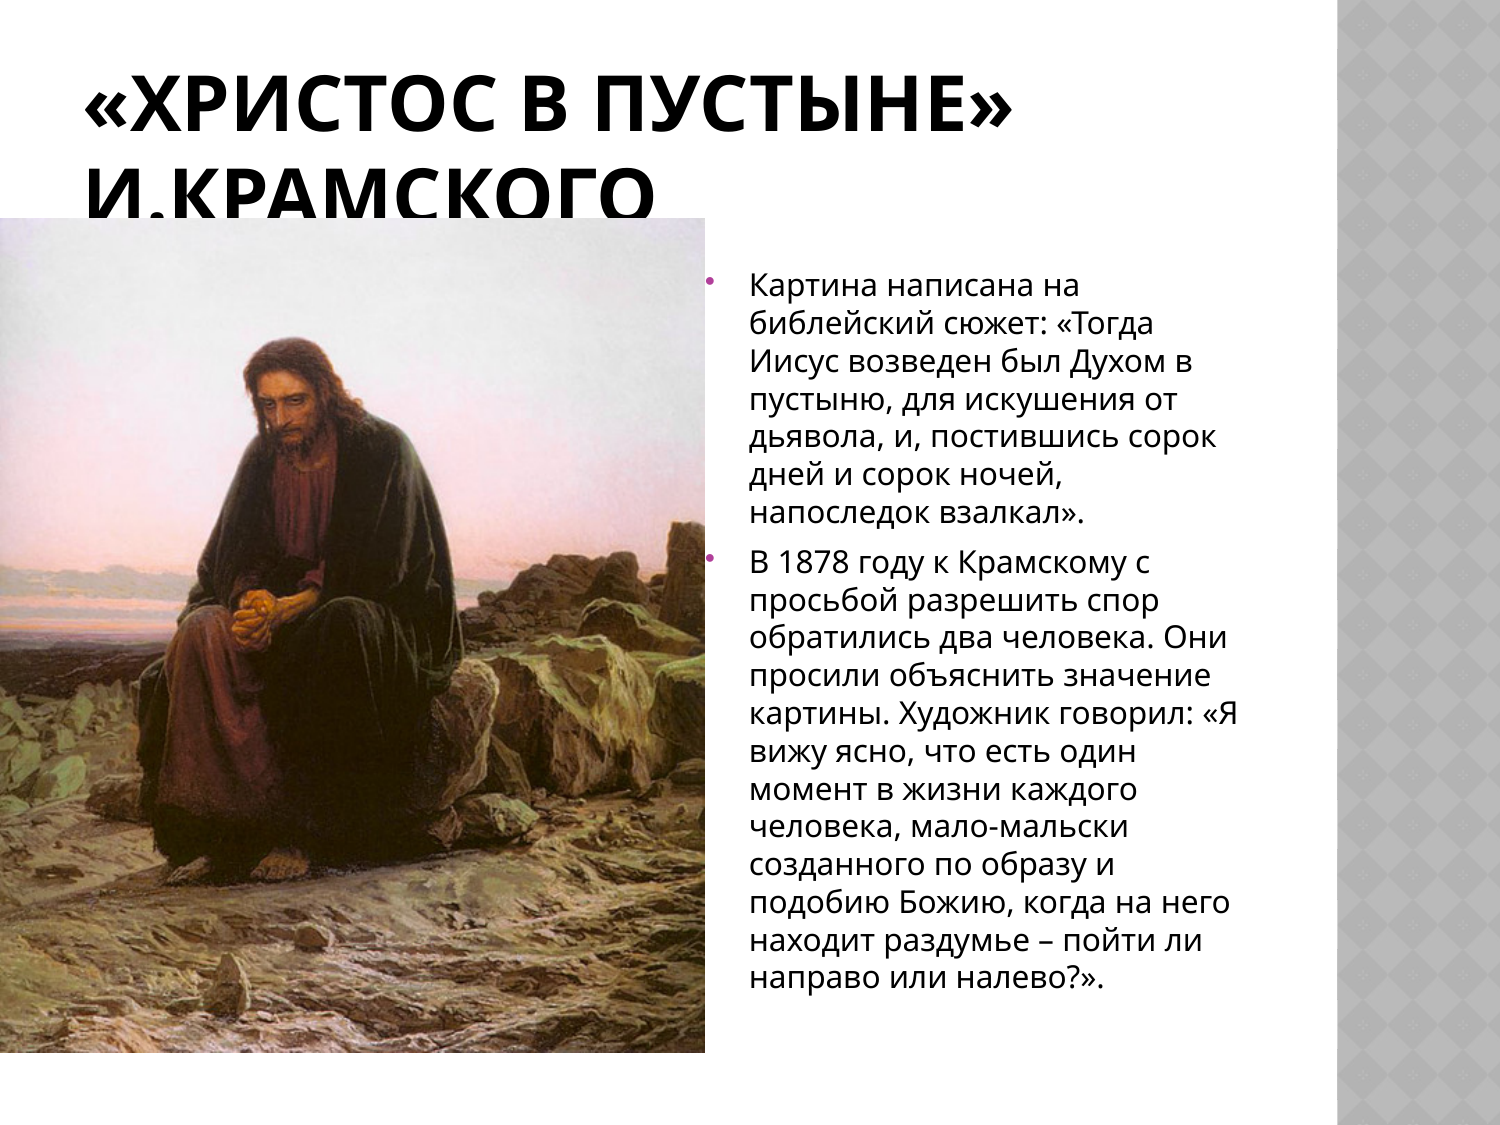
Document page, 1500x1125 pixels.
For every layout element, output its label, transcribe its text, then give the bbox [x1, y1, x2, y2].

title «Христос в пустыне» И.Крамского [75, 52, 1263, 240]
list Картина написана на библейский сюжет: «Тогда Иисус возведен был Духом в пустыню, для искушения от дьявола, и, постившись сорок дней и сорок ночей, напоследок взалкал». В 1878 году к Крамскому с просьбой разрешить спор обратились два человека. Они просили объяснить значение картины. Художник говорил: «Я вижу ясно, что есть один момент в жизни каждого человека, мало-мальски созданного по образу и подобию Божию, когда на него находит раздумье – пойти ли направо или налево?». [710, 257, 1263, 1005]
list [0, 217, 706, 1053]
